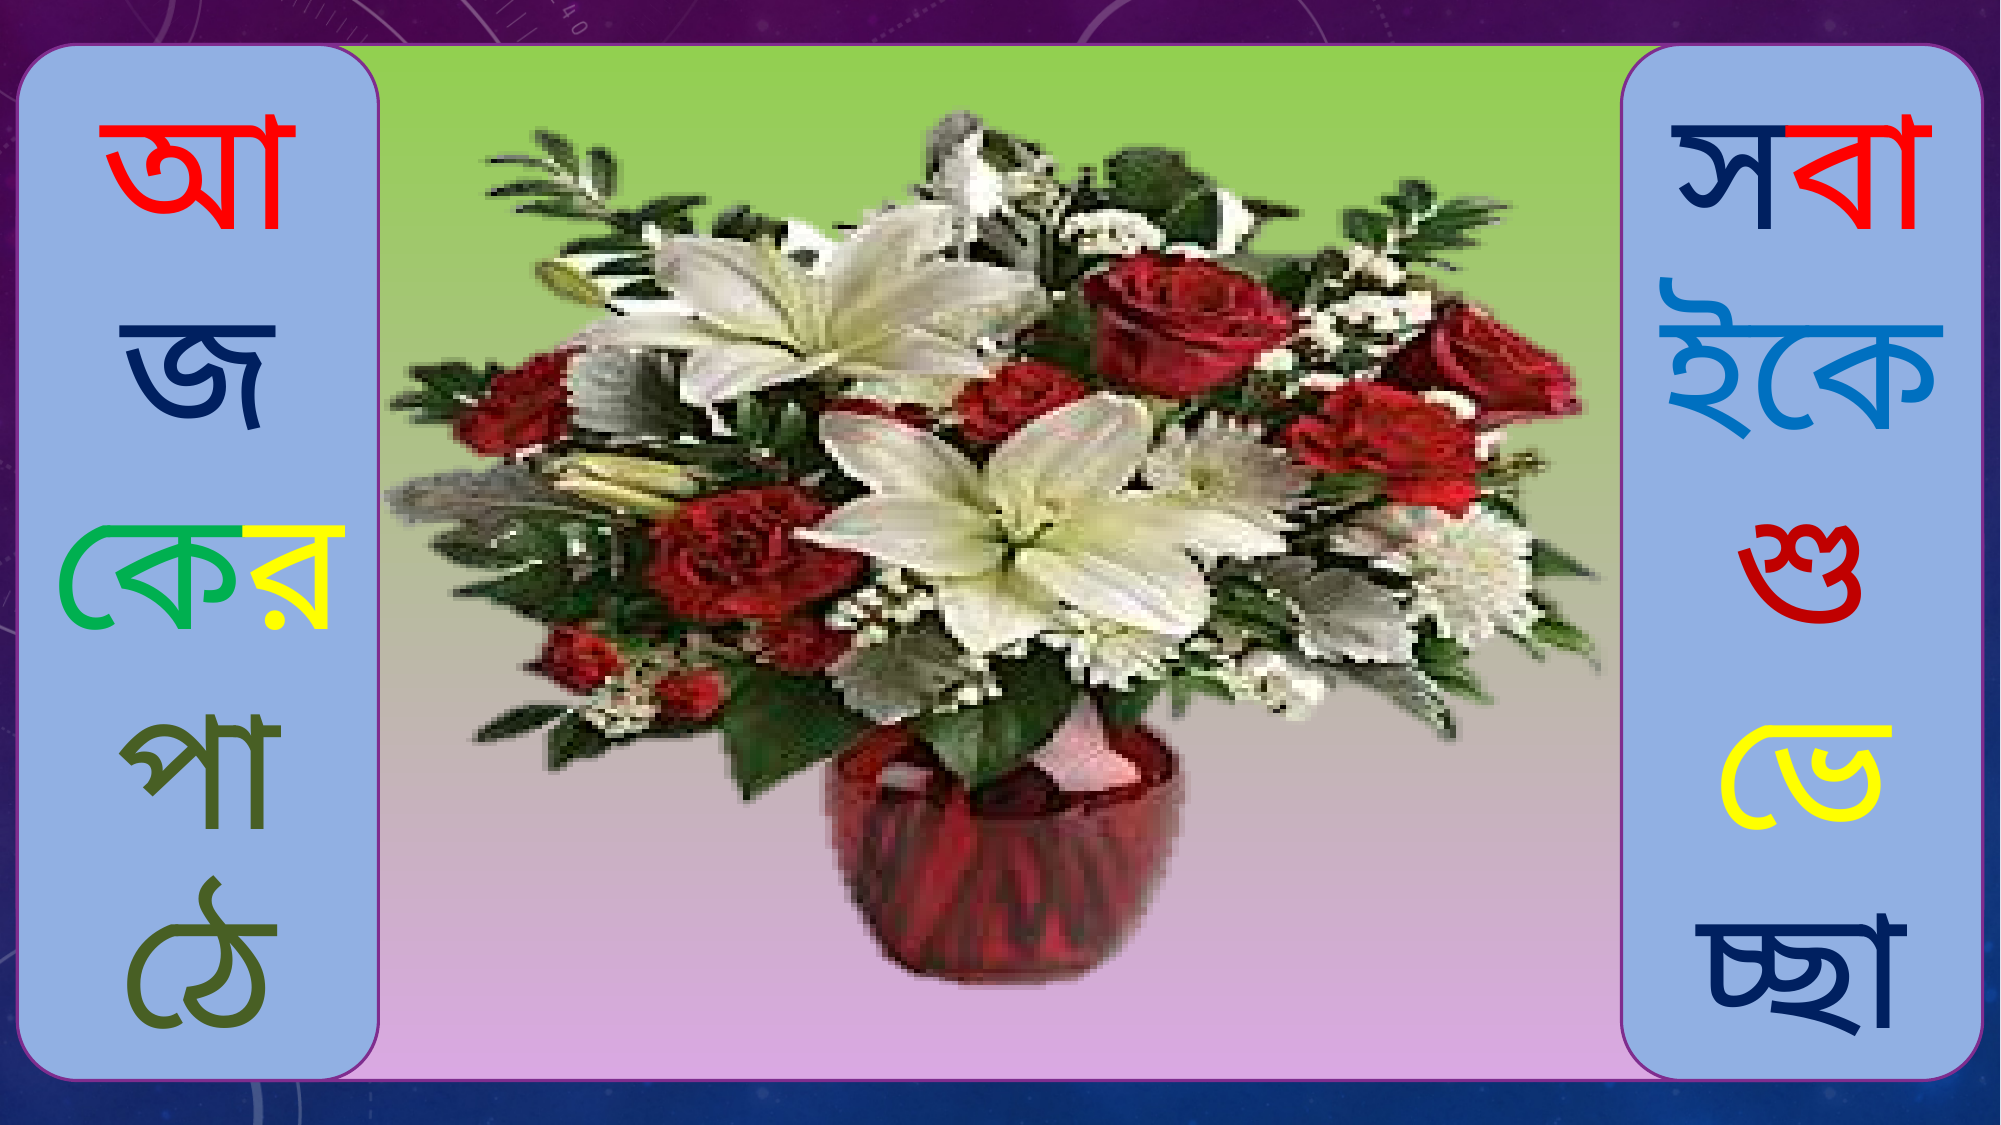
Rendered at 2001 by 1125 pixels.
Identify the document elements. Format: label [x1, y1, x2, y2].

text_box [17, 44, 1983, 1081]
picture [0, 0, 2001, 1125]
